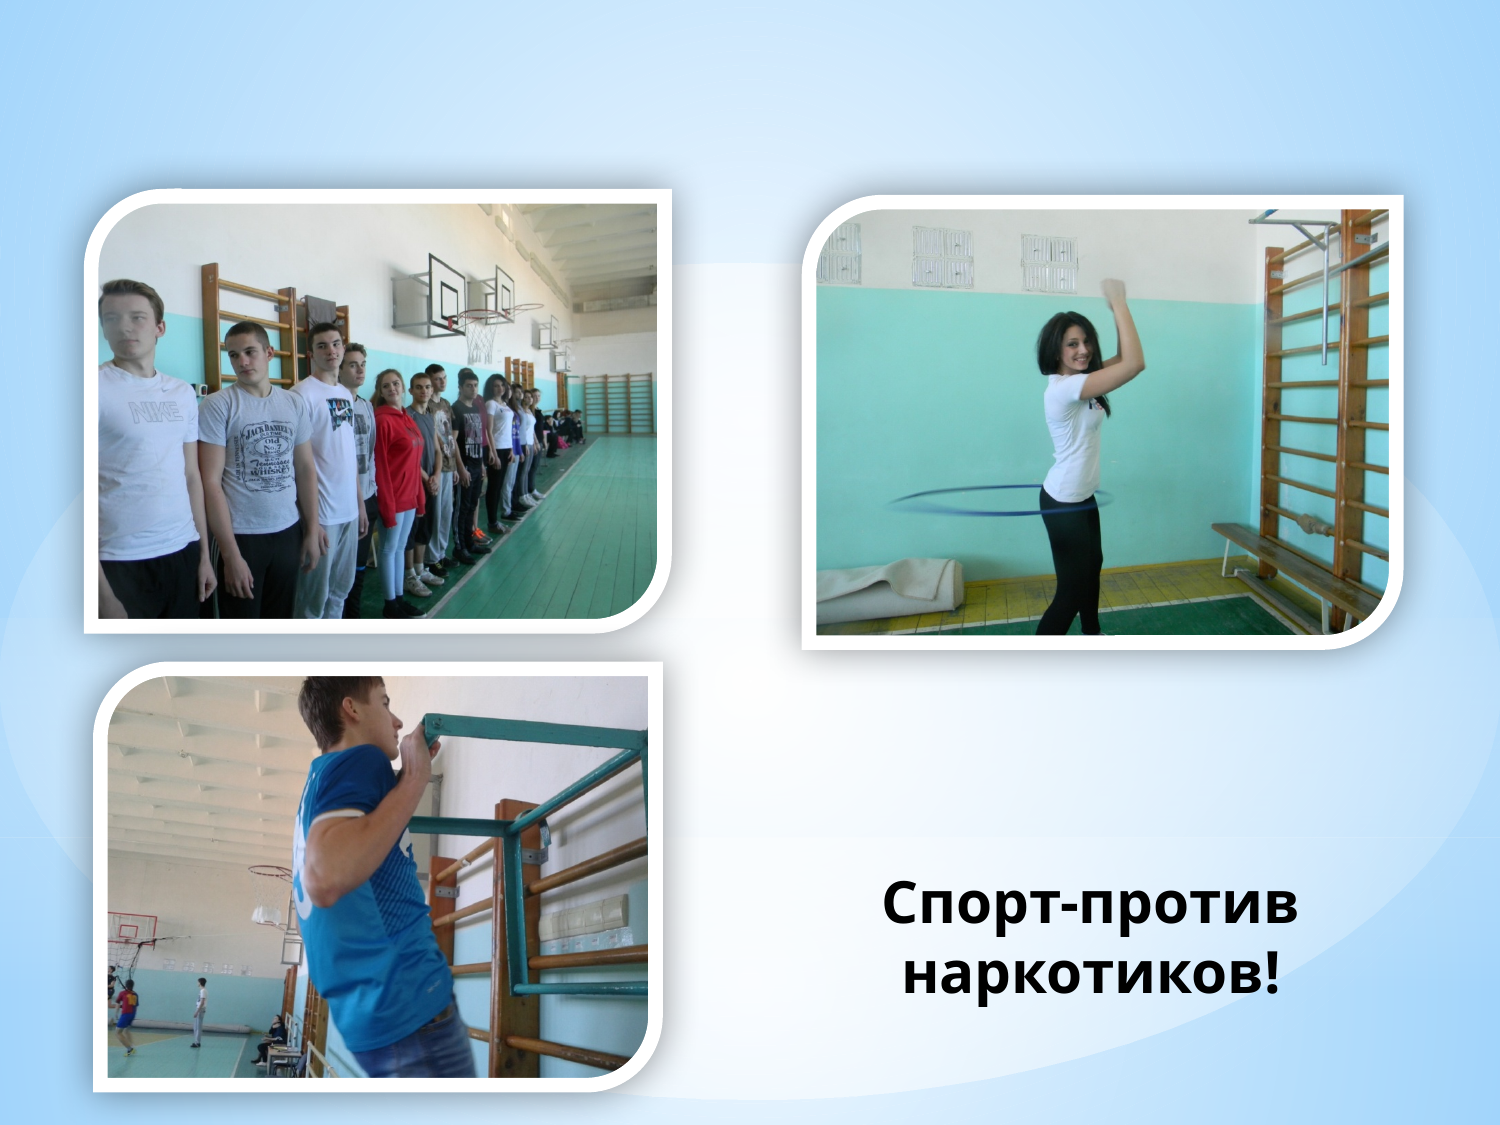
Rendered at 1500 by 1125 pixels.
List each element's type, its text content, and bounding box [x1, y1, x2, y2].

picture [808, 201, 1397, 643]
picture [100, 668, 656, 1086]
title Спорт-против наркотиков! [763, 857, 1419, 1046]
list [90, 195, 665, 627]
